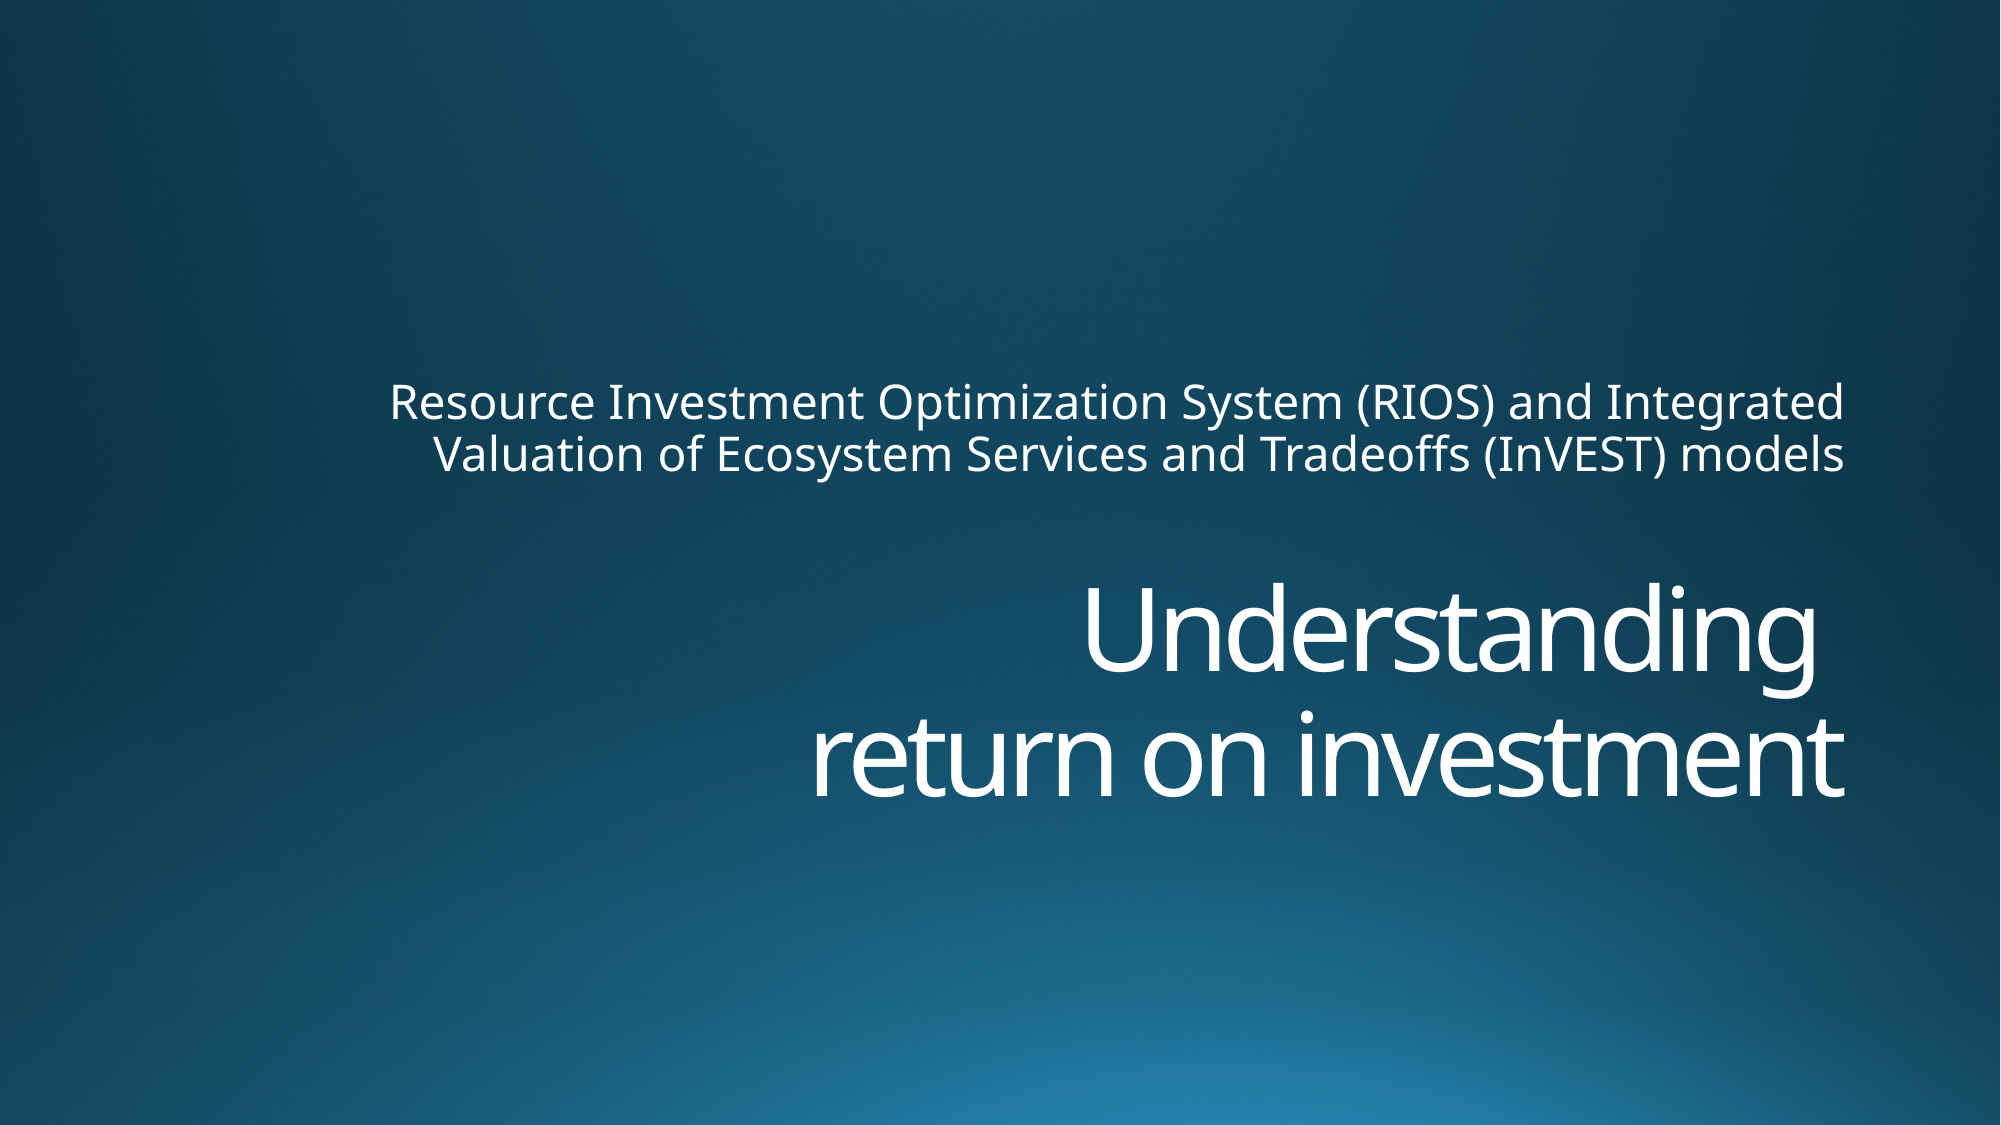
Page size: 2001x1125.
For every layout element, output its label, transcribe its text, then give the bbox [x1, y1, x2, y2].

picture [0, 0, 2001, 1125]
title Understanding return on investment [362, 563, 1863, 833]
subtitle Resource Investment Optimization System (RIOS) and Integrated Valuation of Ecosystem Services and Tradeoffs (InVEST) models [362, 365, 1863, 490]
